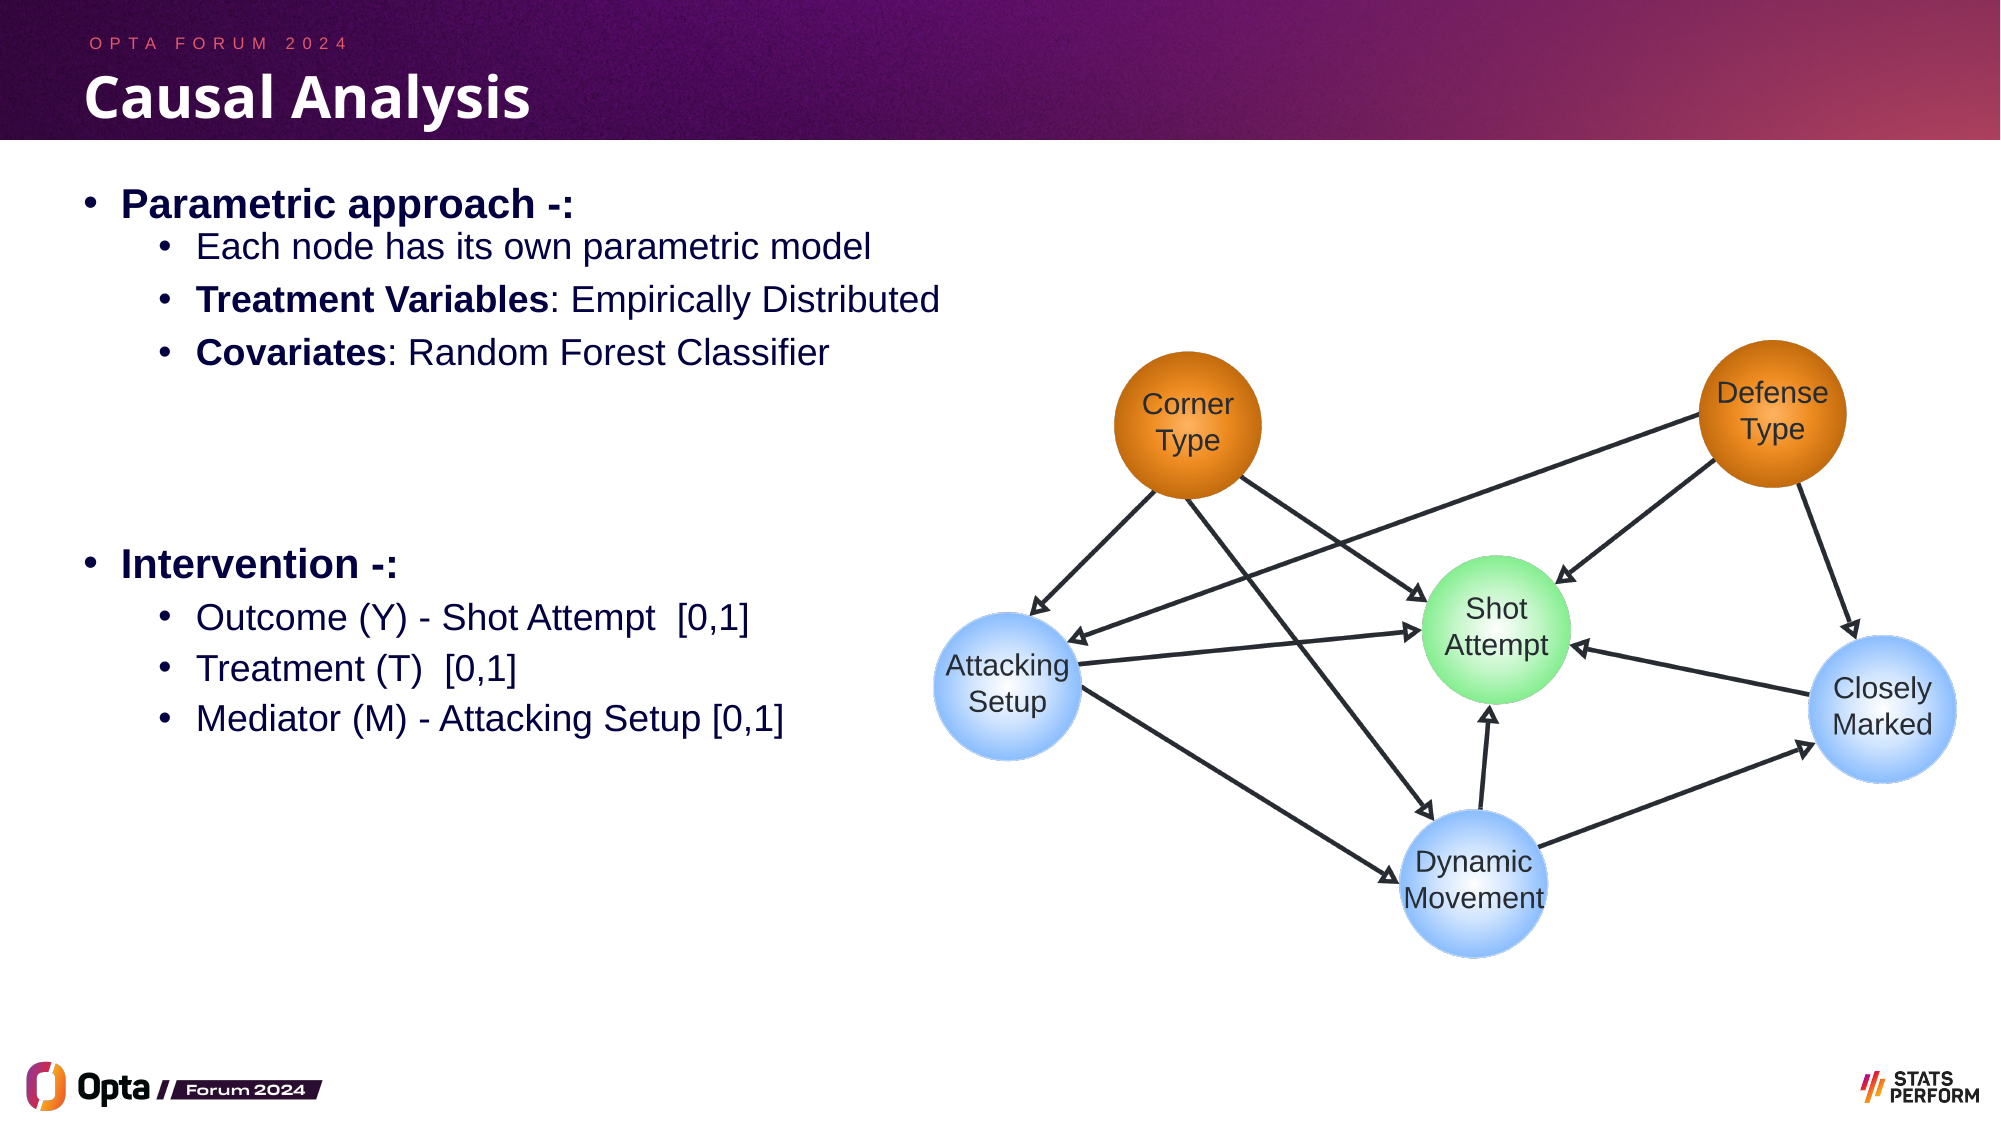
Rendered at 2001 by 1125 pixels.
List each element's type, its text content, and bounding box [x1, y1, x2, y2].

picture [1860, 1071, 1979, 1103]
title Causal Analysis [68, 61, 1920, 140]
picture [0, 0, 2001, 140]
picture [21, 1057, 327, 1119]
picture [933, 340, 1979, 969]
